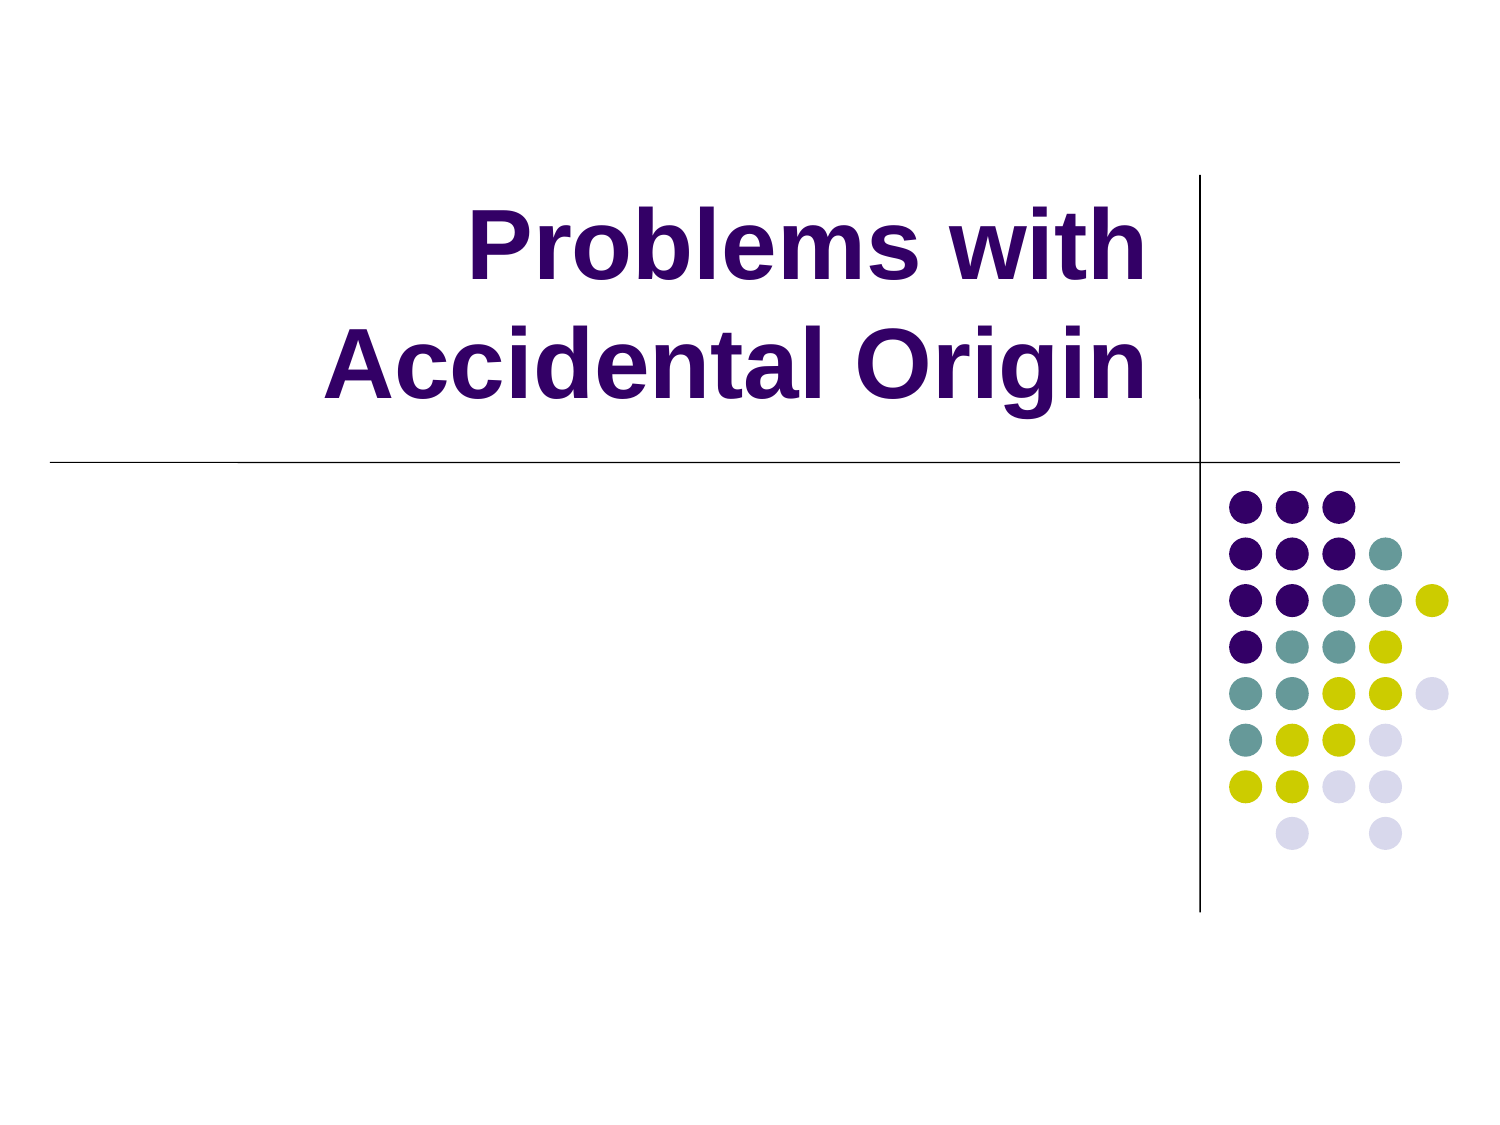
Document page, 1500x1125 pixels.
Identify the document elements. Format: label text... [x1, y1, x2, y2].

title Problems with Accidental Origin [51, 76, 1165, 427]
